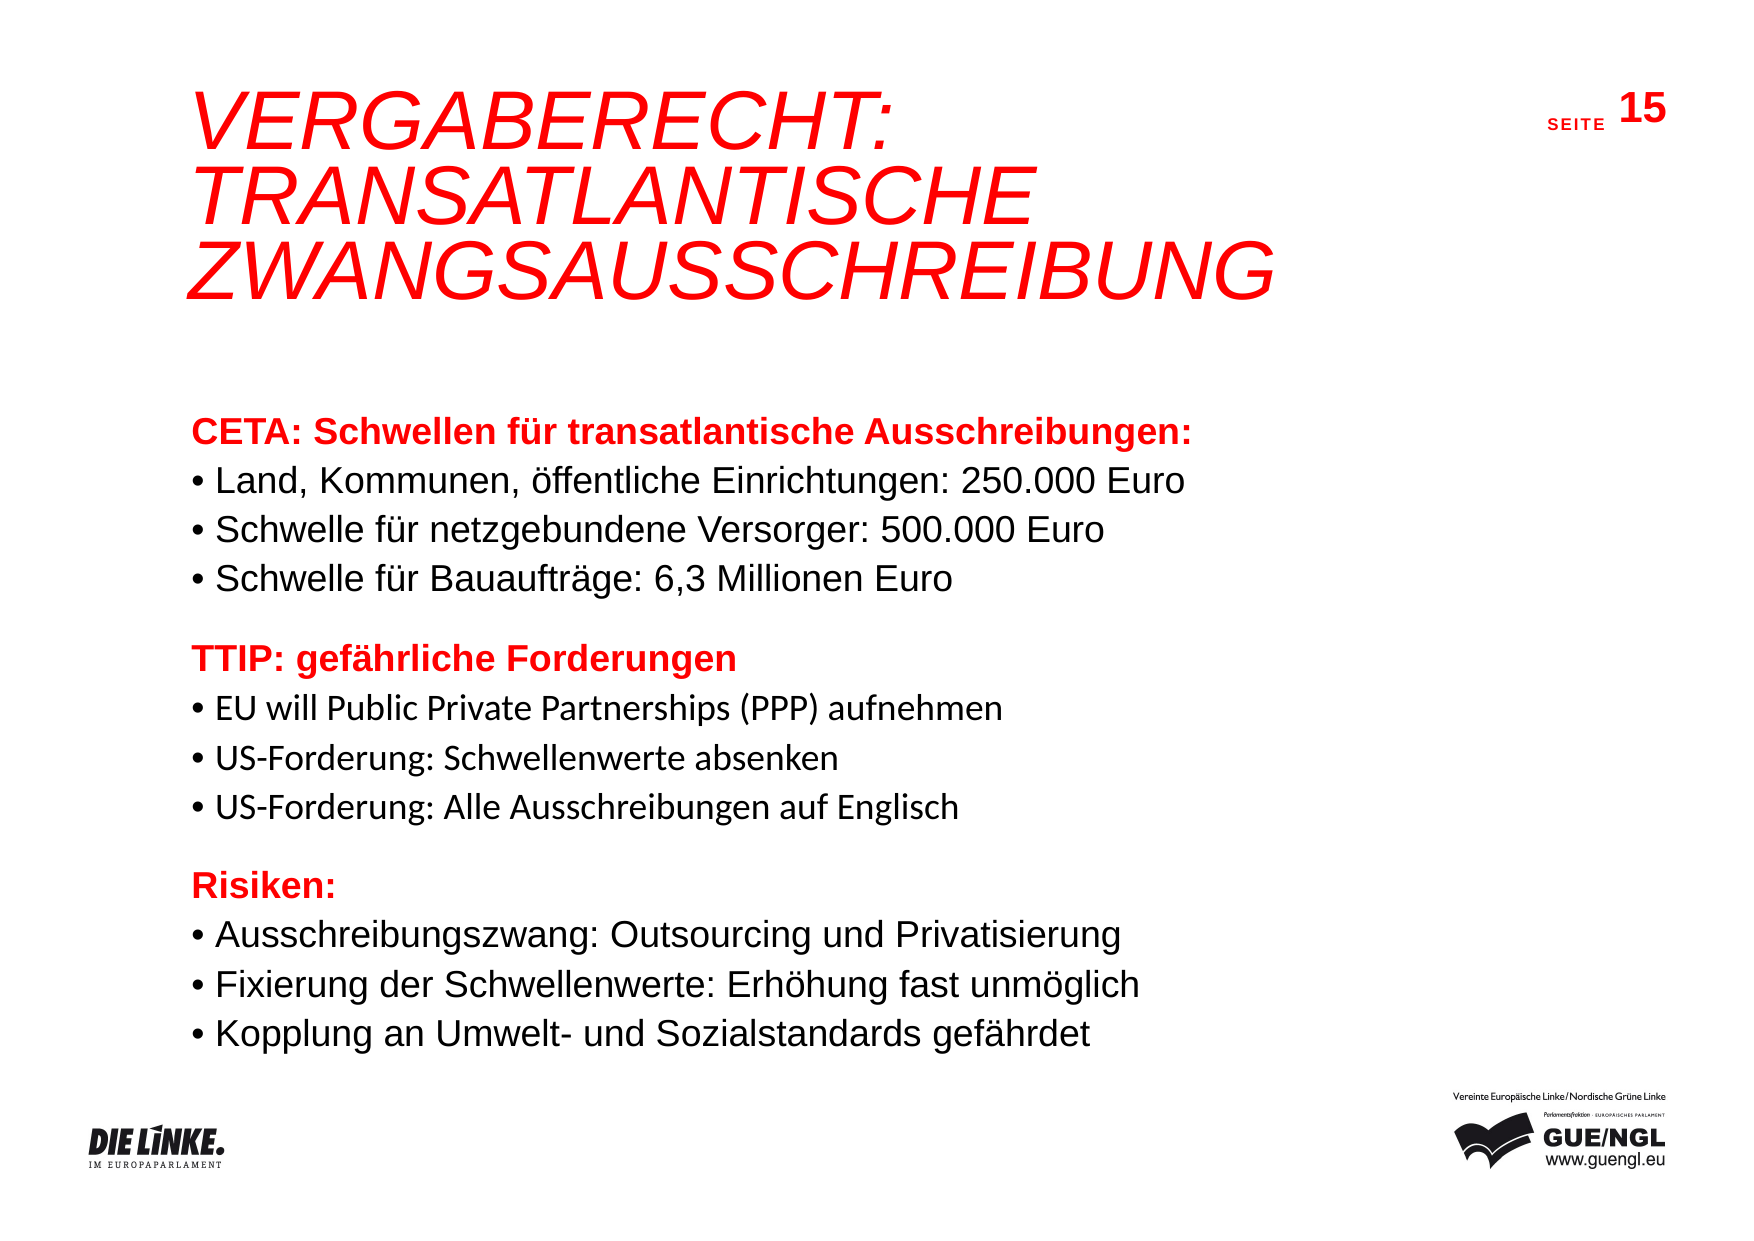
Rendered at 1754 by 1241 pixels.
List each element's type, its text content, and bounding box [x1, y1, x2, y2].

picture [0, 1073, 1754, 1241]
text_box Vergaberecht: Transatlantische Zwangsausschreibung [171, 82, 1663, 396]
text_box CETA: Schwellen für transatlantische Ausschreibungen: • Land, Kommunen, öffentliche Einrichtungen: 250.000 Euro • Schwelle für netzgebundene Versorger: 500.000 Euro • Schwelle für Bauaufträge: 6,3 Millionen Euro TTIP: gefährliche Forderungen • EU will Public Private Partnerships (PPP) aufnehmen • US-Forderung: Schwellenwerte absenken • US-Forderung: Alle Ausschreibungen auf Englisch Risiken: • Ausschreibungszwang: Outsourcing und Privatisierung • Fixierung der Schwellenwerte: Erhöhung fast unmöglich • Kopplung an Umwelt- und Sozialstandards gefährdet [176, 395, 1752, 1062]
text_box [1263, 88, 1685, 173]
